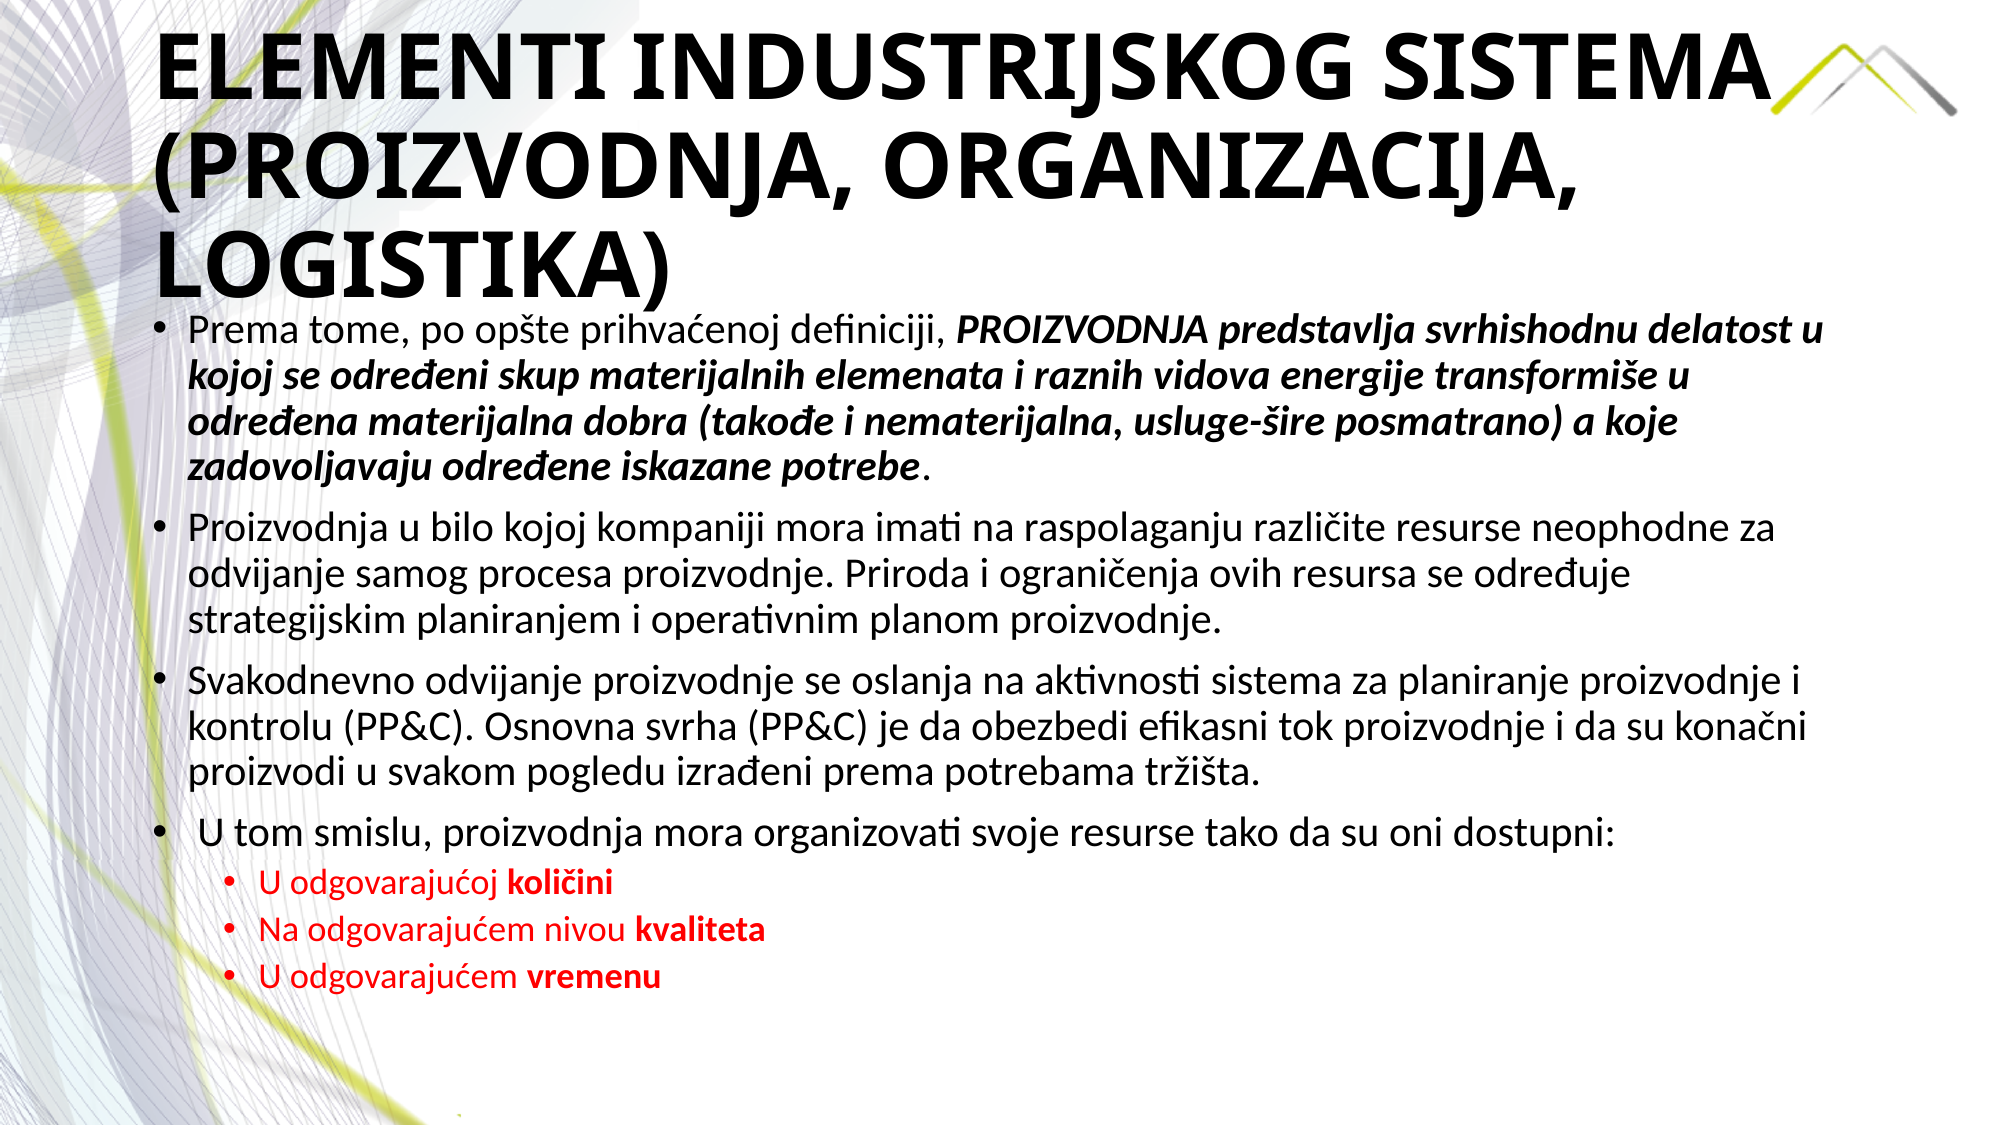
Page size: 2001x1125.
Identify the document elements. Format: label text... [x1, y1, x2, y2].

picture [1718, 0, 2000, 167]
title ELEMENTI INDUSTRIJSKOG SISTEMA (PROIZVODNJA, ORGANIZACIJA, LOGISTIKA) [137, 59, 1863, 278]
picture [0, 0, 661, 1125]
list Prema tome, po opšte prihvaćenoj definiciji, PROIZVODNJA predstavlja svrhishodnu delatost u kojoj se određeni skup materijalnih elemenata i raznih vidova energije transformiše u određena materijalna dobra (takođe i nematerijalna, usluge-šire posmatrano) a koje zadovoljavaju određene iskazane potrebe. Proizvodnja u bilo kojoj kompaniji mora imati na raspolaganju različite resurse neophodne za odvijanje samog procesa proizvodnje. Priroda i ograničenja ovih resursa se određuje strategijskim planiranjem i operativnim planom proizvodnje. Svakodnevno odvijanje proizvodnje se oslanja na aktivnosti sistema za planiranje proizvodnje i kontrolu (PP&C). Osnovna svrha (PP&C) je da obezbedi efikasni tok proizvodnje i da su konačni proizvodi u svakom pogledu izrađeni prema potrebama tržišta. U tom smislu, proizvodnja mora organizovati svoje resurse tako da su oni dostupni: U odgovarajućoj količini Na odgovarajućem nivou kvaliteta U odgovarajućem vremenu [137, 299, 1863, 1014]
